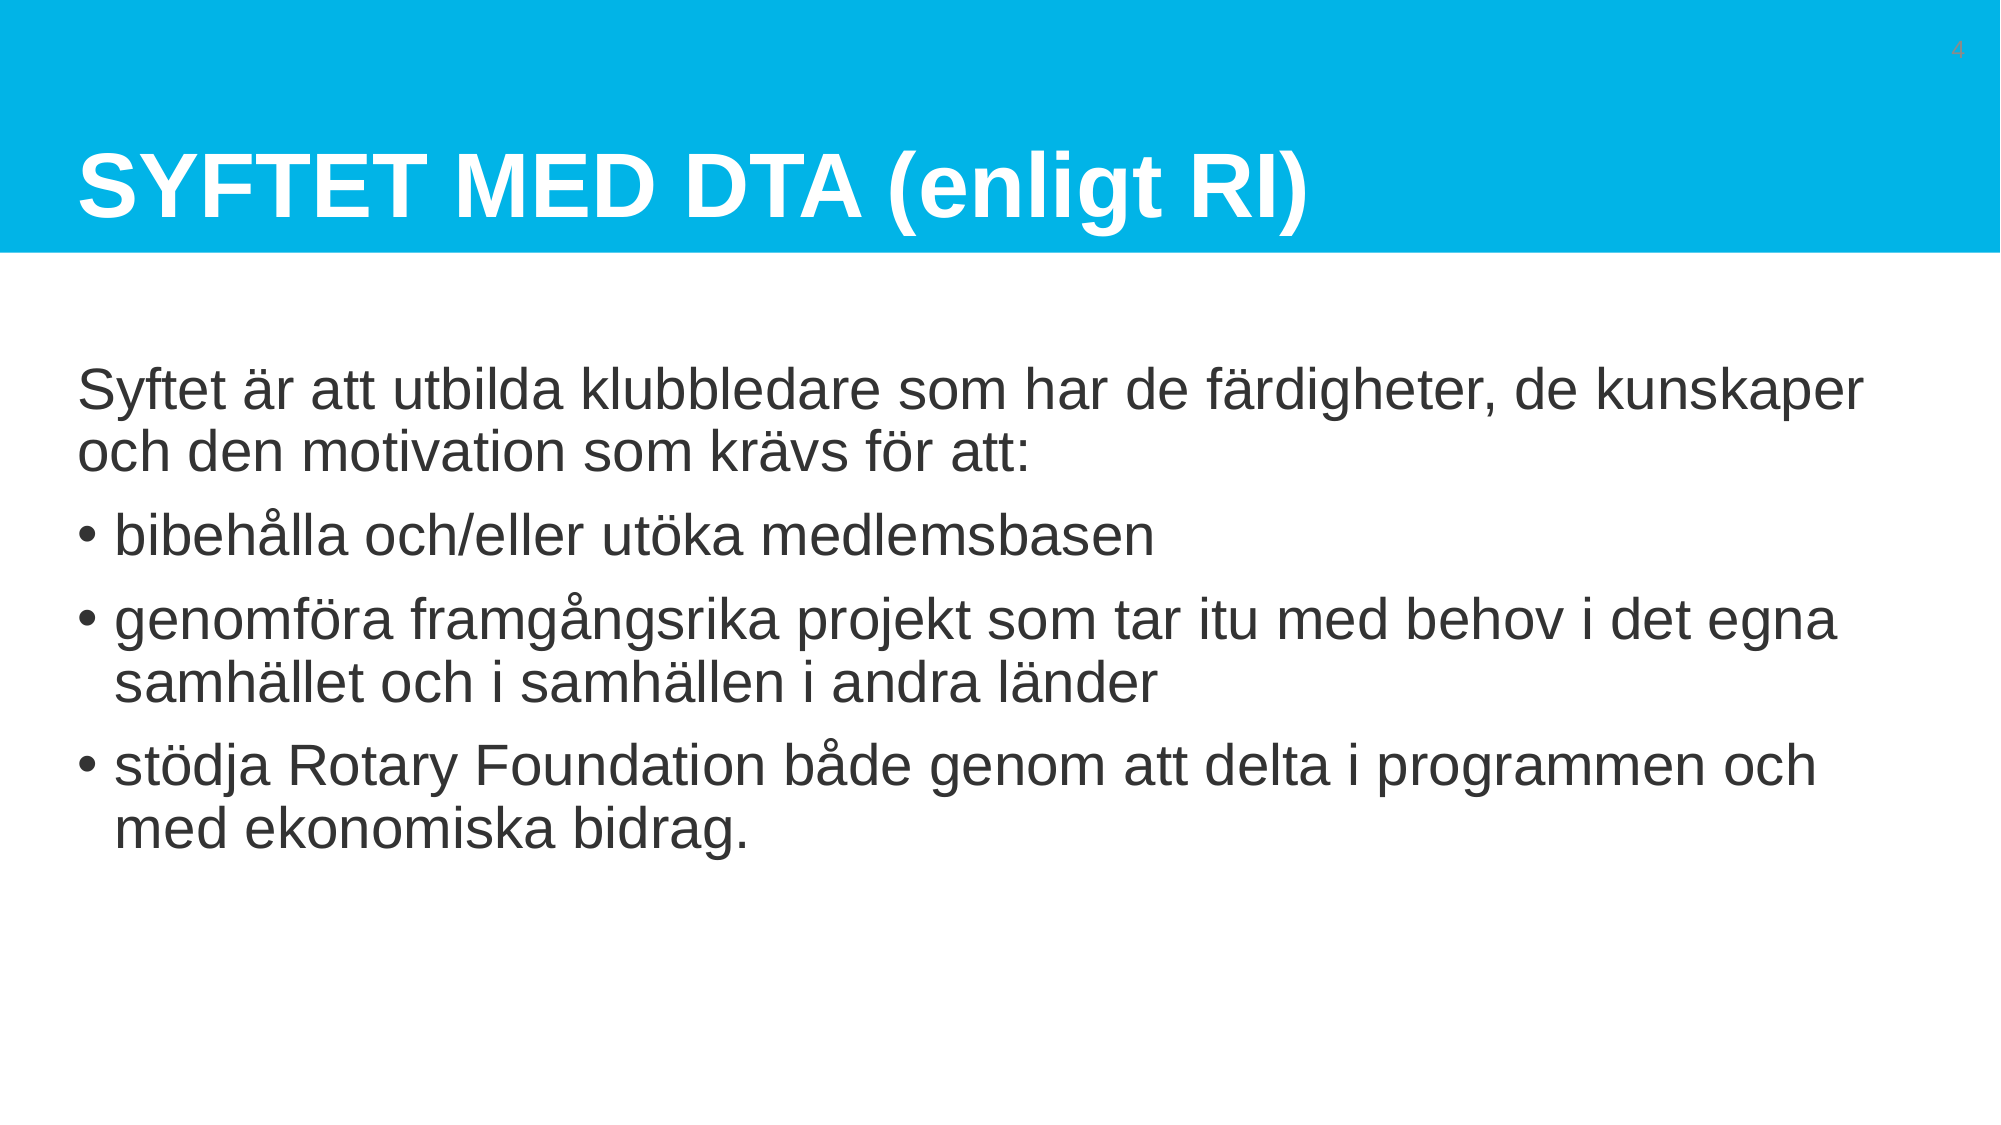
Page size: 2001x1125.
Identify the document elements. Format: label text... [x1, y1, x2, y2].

list Syftet är att utbilda klubbledare som har de färdigheter, de kunskaper och den motivation som krävs för att: bibehålla och/eller utöka medlemsbasen genomföra framgångsrika projekt som tar itu med behov i det egna samhället och i samhällen i andra länder stödja Rotary Foundation både genom att delta i programmen och med ekonomiska bidrag. [62, 351, 1950, 1014]
title Syftet med dta (enligt RI) [62, 0, 1950, 253]
slide_number 4 [1911, 18, 1981, 79]
